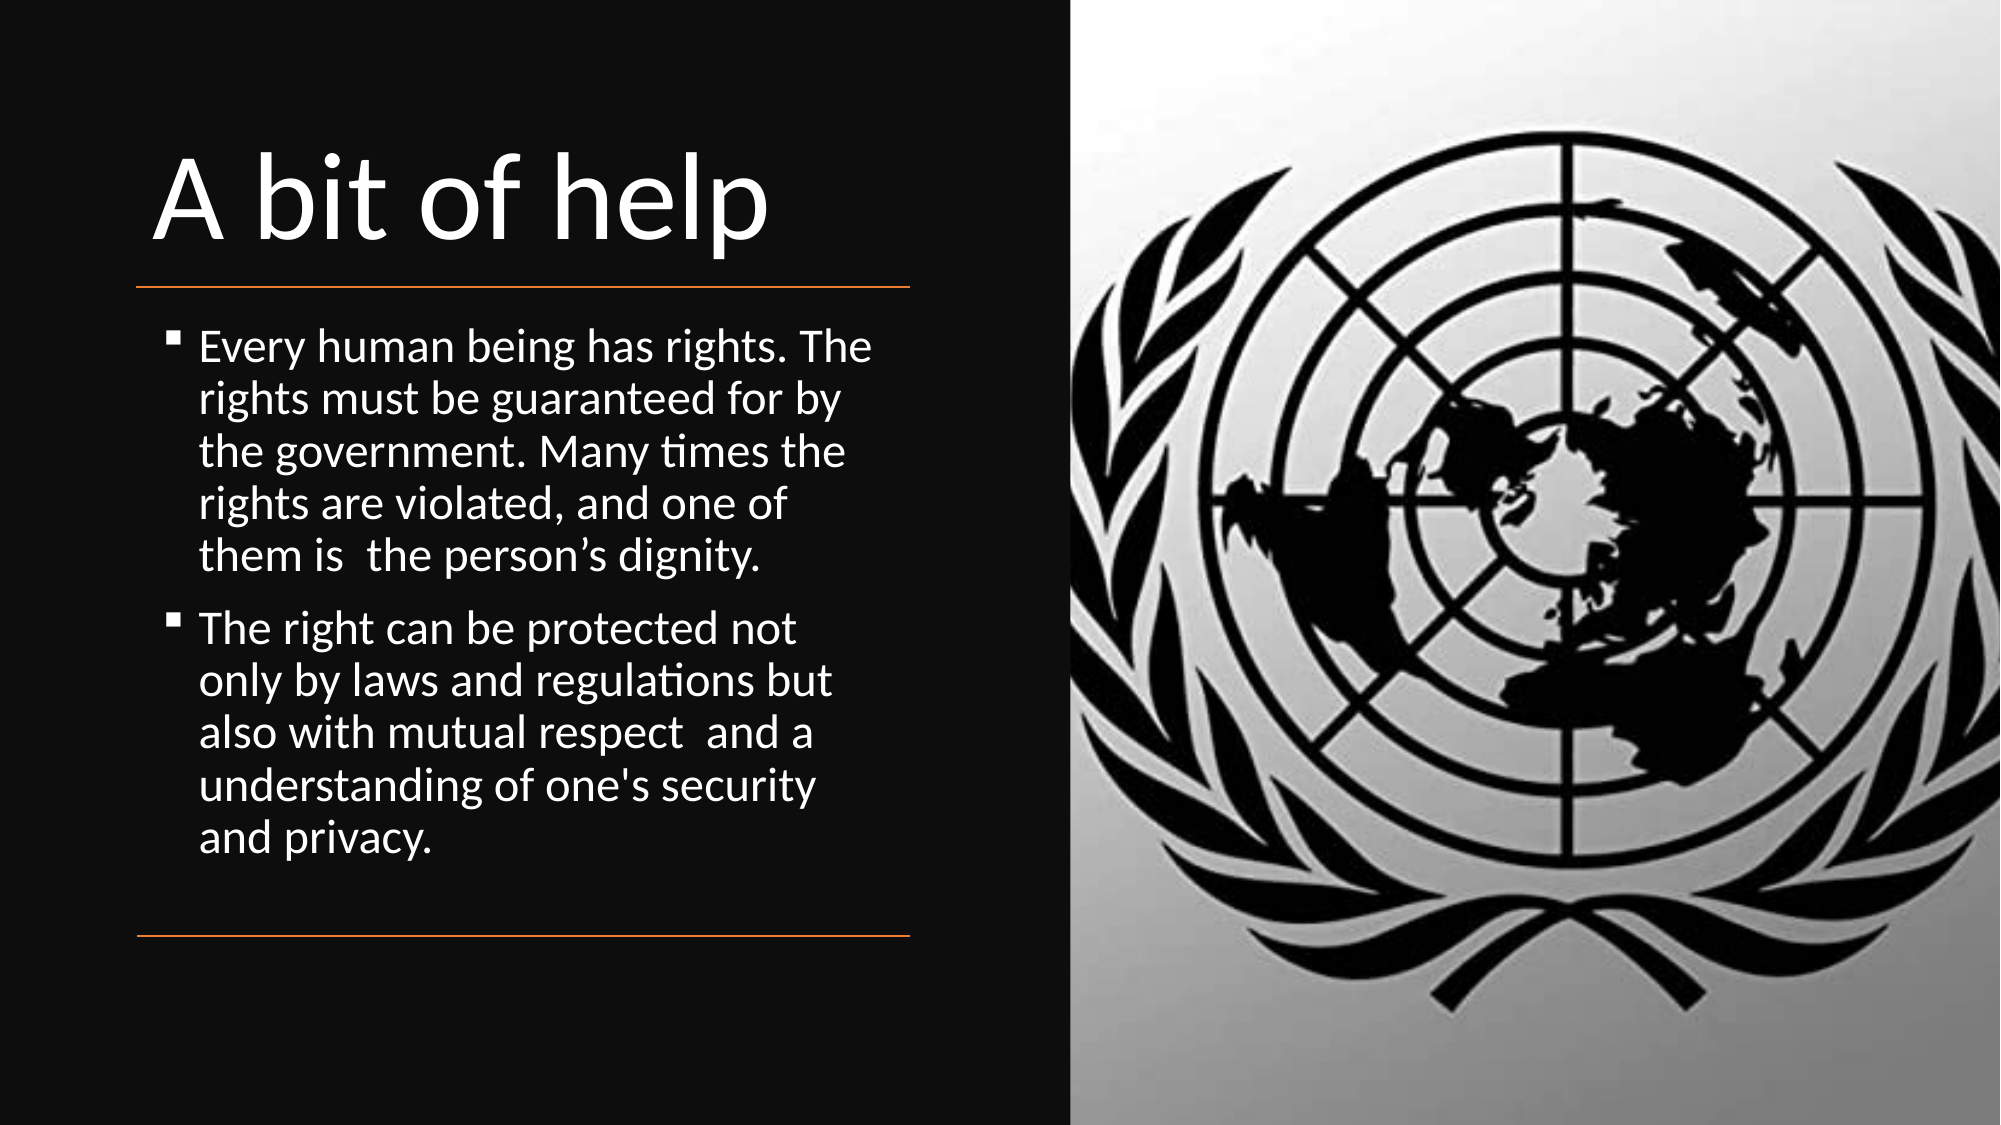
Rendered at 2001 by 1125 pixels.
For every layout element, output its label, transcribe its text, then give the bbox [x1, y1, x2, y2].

text_box [0, 0, 1070, 1125]
picture [1070, 0, 2000, 1125]
list Every human being has rights. The rights must be guaranteed for by the government. Many times the rights are violated, and one of them is the person’s dignity. The right can be protected not only by laws and regulations but also with mutual respect and a understanding of one's security and privacy. [147, 313, 900, 912]
title A bit of help [137, 73, 910, 275]
